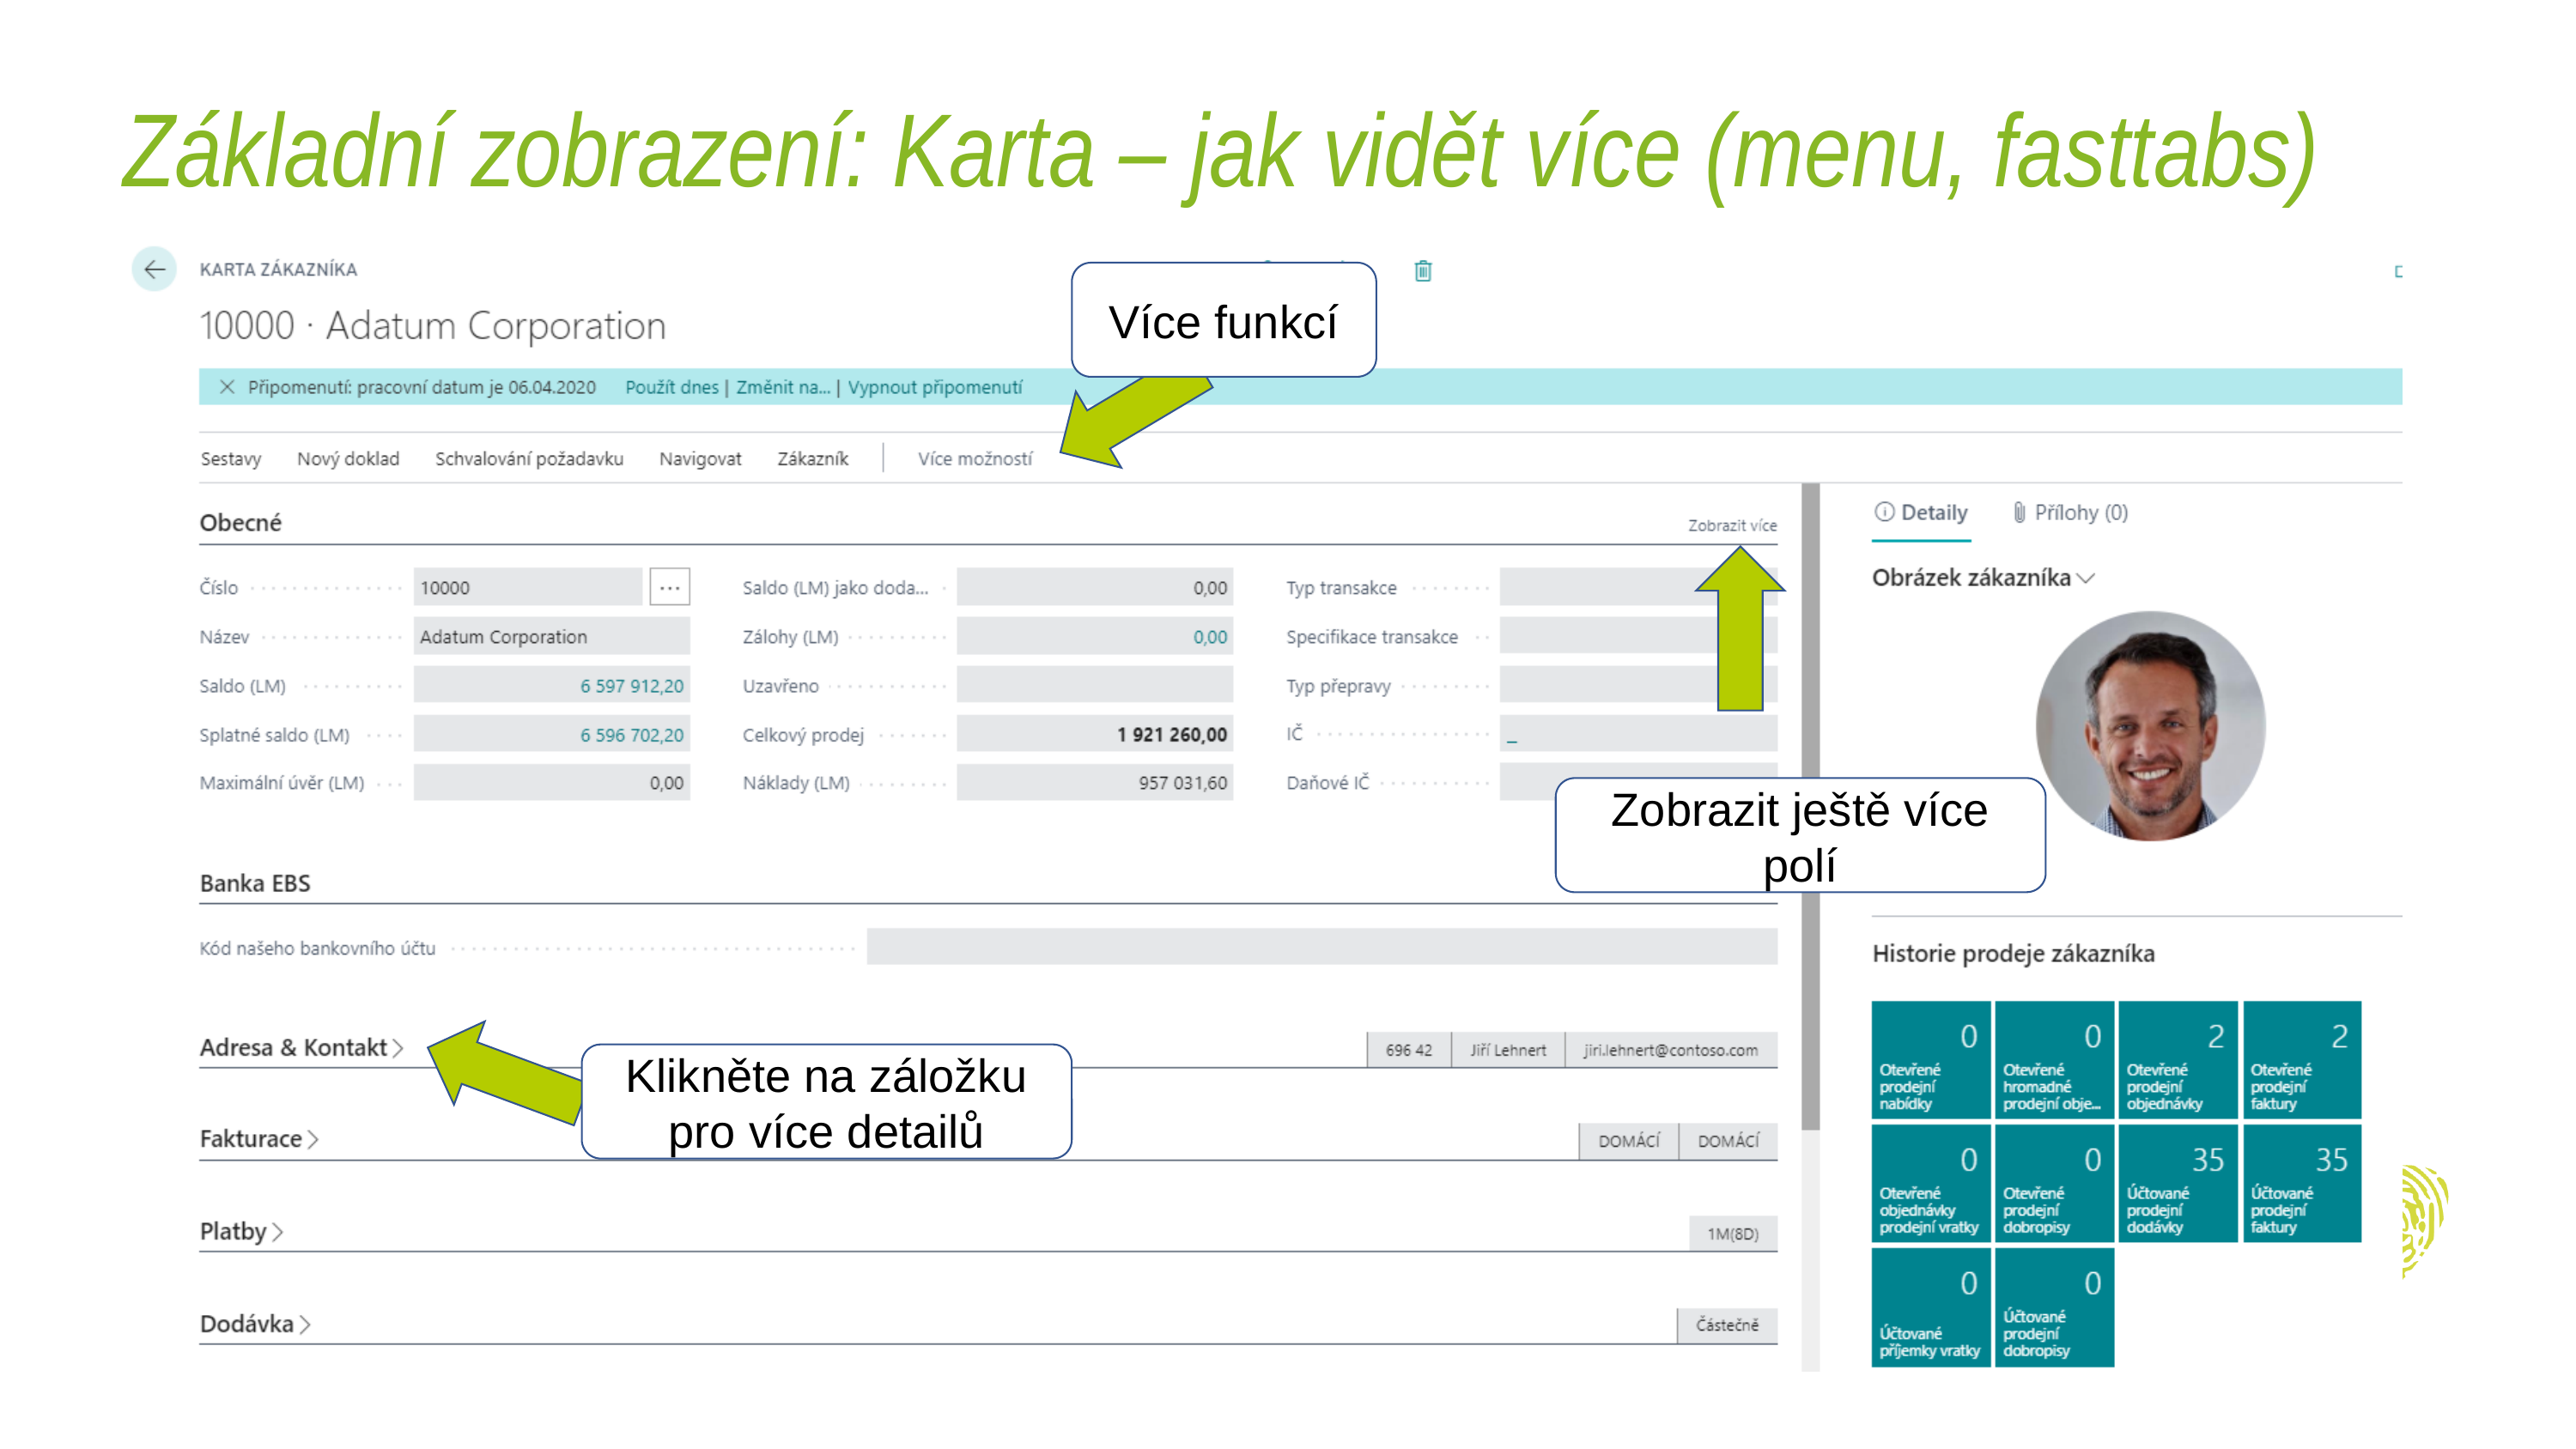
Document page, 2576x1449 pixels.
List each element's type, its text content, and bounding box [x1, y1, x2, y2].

title Základní zobrazení: Karta – jak vidět více (menu, fasttabs) [123, 76, 2455, 229]
picture [0, 228, 2576, 1449]
